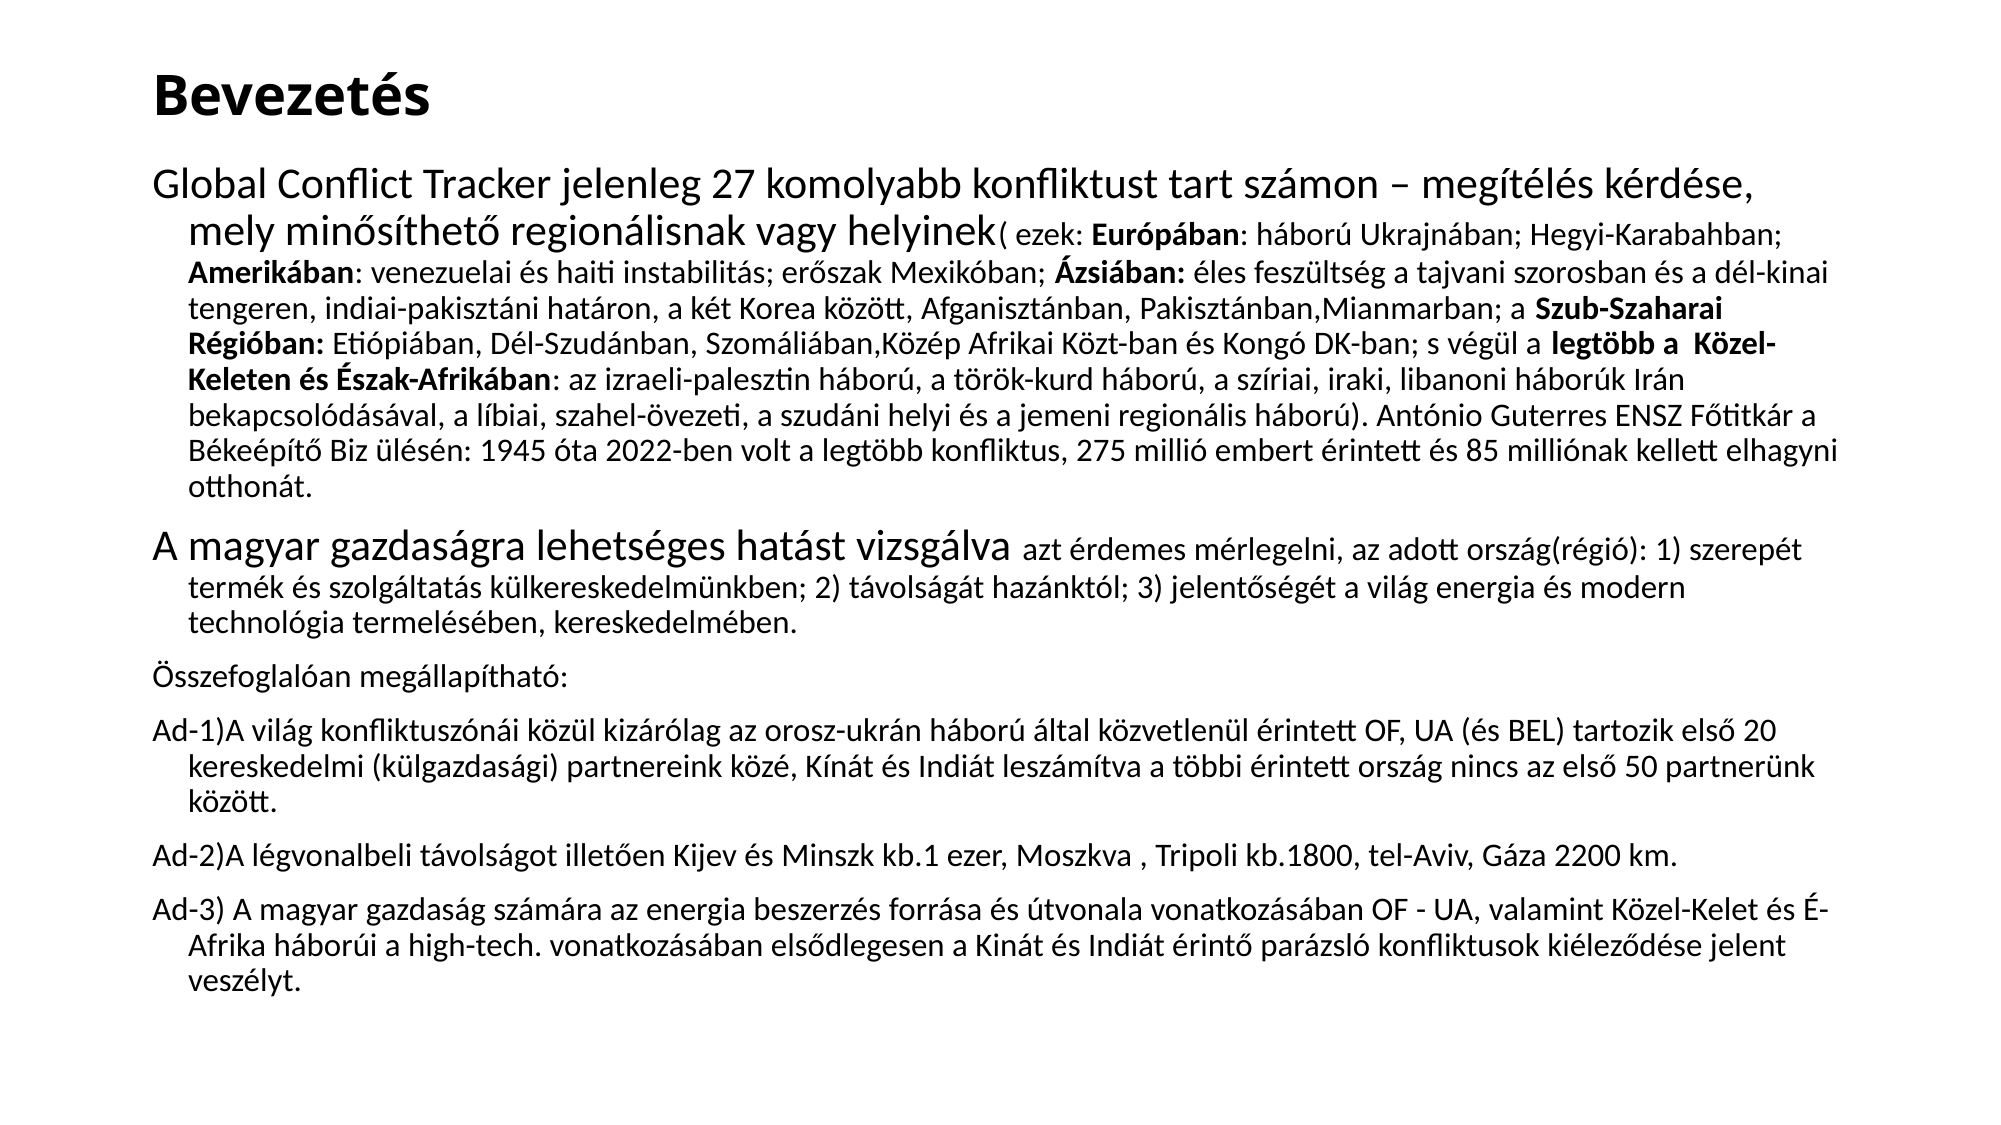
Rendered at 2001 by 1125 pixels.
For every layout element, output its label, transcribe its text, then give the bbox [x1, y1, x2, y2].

list Global Conflict Tracker jelenleg 27 komolyabb konfliktust tart számon – megítélés kérdése, mely minősíthető regionálisnak vagy helyinek( ezek: Európában: háború Ukrajnában; Hegyi-Karabahban; Amerikában: venezuelai és haiti instabilitás; erőszak Mexikóban; Ázsiában: éles feszültség a tajvani szorosban és a dél-kinai tengeren, indiai-pakisztáni határon, a két Korea között, Afganisztánban, Pakisztánban,Mianmarban; a Szub-Szaharai Régióban: Etiópiában, Dél-Szudánban, Szomáliában,Közép Afrikai Közt-ban és Kongó DK-ban; s végül a legtöbb a Közel-Keleten és Észak-Afrikában: az izraeli-palesztin háború, a török-kurd háború, a szíriai, iraki, libanoni háborúk Irán bekapcsolódásával, a líbiai, szahel-övezeti, a szudáni helyi és a jemeni regionális háború). António Guterres ENSZ Főtitkár a Békeépítő Biz ülésén: 1945 óta 2022-ben volt a legtöbb konfliktus, 275 millió embert érintett és 85 milliónak kellett elhagyni otthonát. A magyar gazdaságra lehetséges hatást vizsgálva azt érdemes mérlegelni, az adott ország(régió): 1) szerepét termék és szolgáltatás külkereskedelmünkben; 2) távolságát hazánktól; 3) jelentőségét a világ energia és modern technológia termelésében, kereskedelmében. Összefoglalóan megállapítható: Ad-1)A világ konfliktuszónái közül kizárólag az orosz-ukrán háború által közvetlenül érintett OF, UA (és BEL) tartozik első 20 kereskedelmi (külgazdasági) partnereink közé, Kínát és Indiát leszámítva a többi érintett ország nincs az első 50 partnerünk között. Ad-2)A légvonalbeli távolságot illetően Kijev és Minszk kb.1 ezer, Moszkva , Tripoli kb.1800, tel-Aviv, Gáza 2200 km. Ad-3) A magyar gazdaság számára az energia beszerzés forrása és útvonala vonatkozásában OF - UA, valamint Közel-Kelet és É-Afrika háborúi a high-tech. vonatkozásában elsődlegesen a Kinát és Indiát érintő parázsló konfliktusok kiéleződése jelent veszélyt. [137, 152, 1863, 1014]
title Bevezetés [137, 59, 1863, 136]
